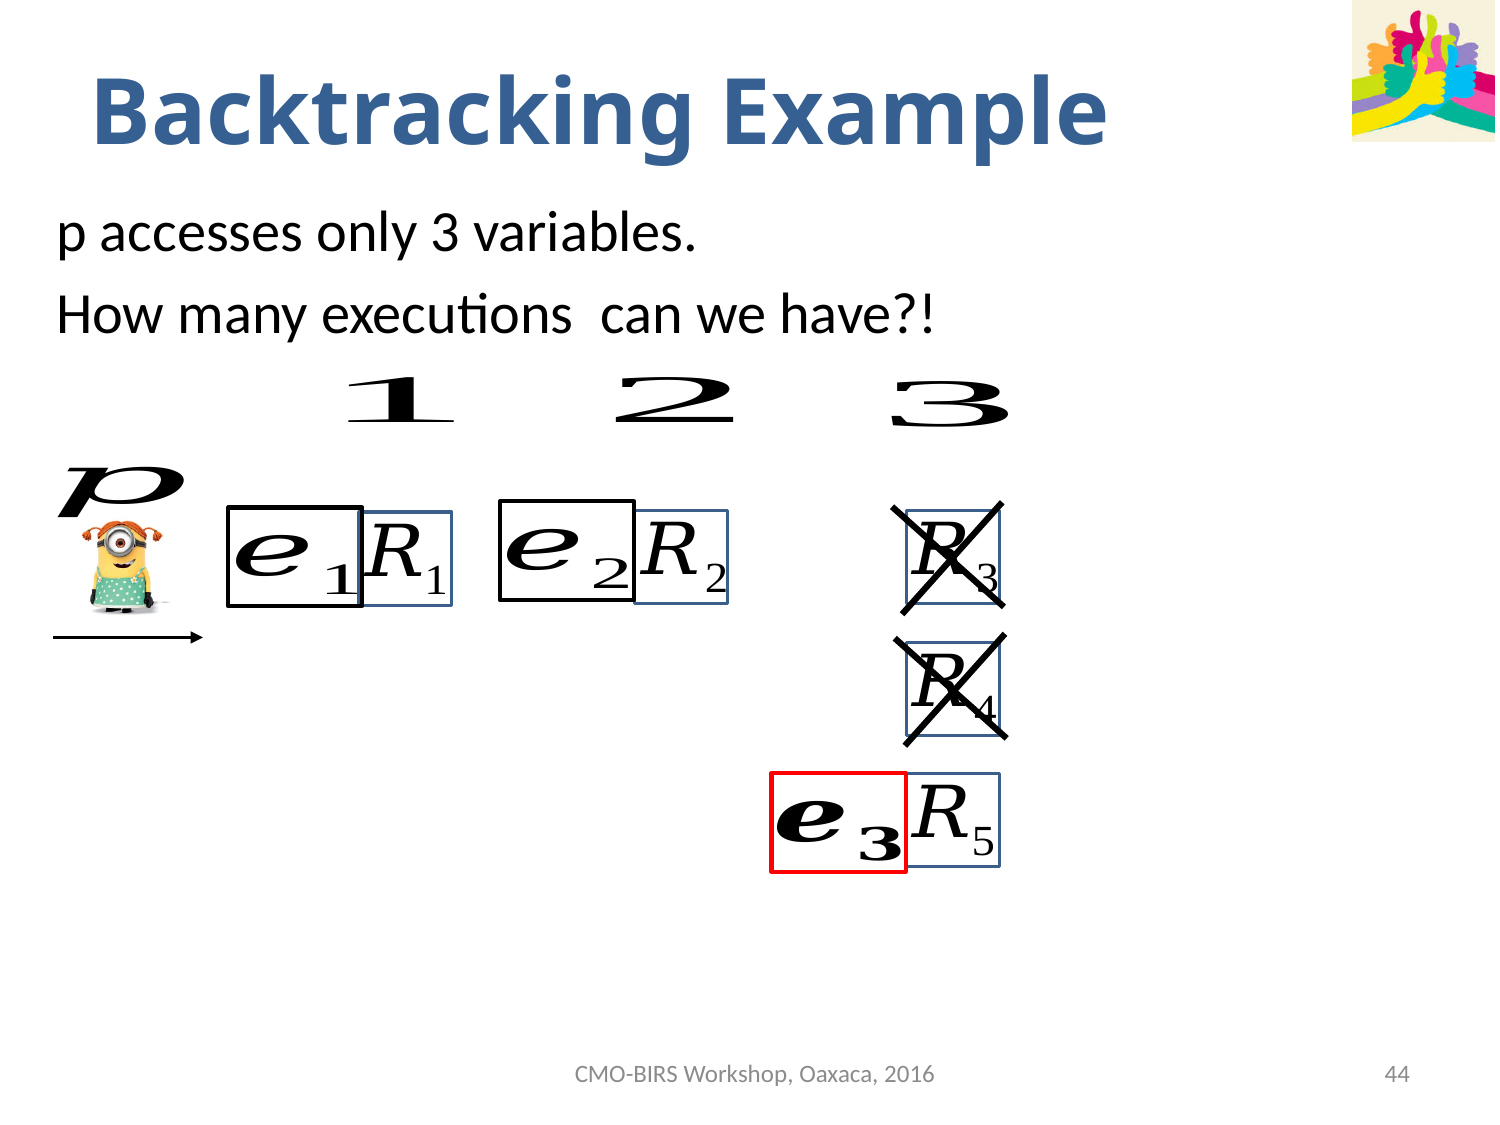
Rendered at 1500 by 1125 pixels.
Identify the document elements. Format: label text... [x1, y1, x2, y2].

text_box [876, 481, 1028, 614]
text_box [40, 444, 201, 630]
slide_number 44 [1152, 1042, 1425, 1103]
picture [1352, 0, 1495, 142]
footer CMO-BIRS Workshop, Oaxaca, 2016 [358, 1042, 1152, 1103]
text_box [879, 612, 1031, 764]
text_box Backtracking Example [75, 45, 1341, 225]
